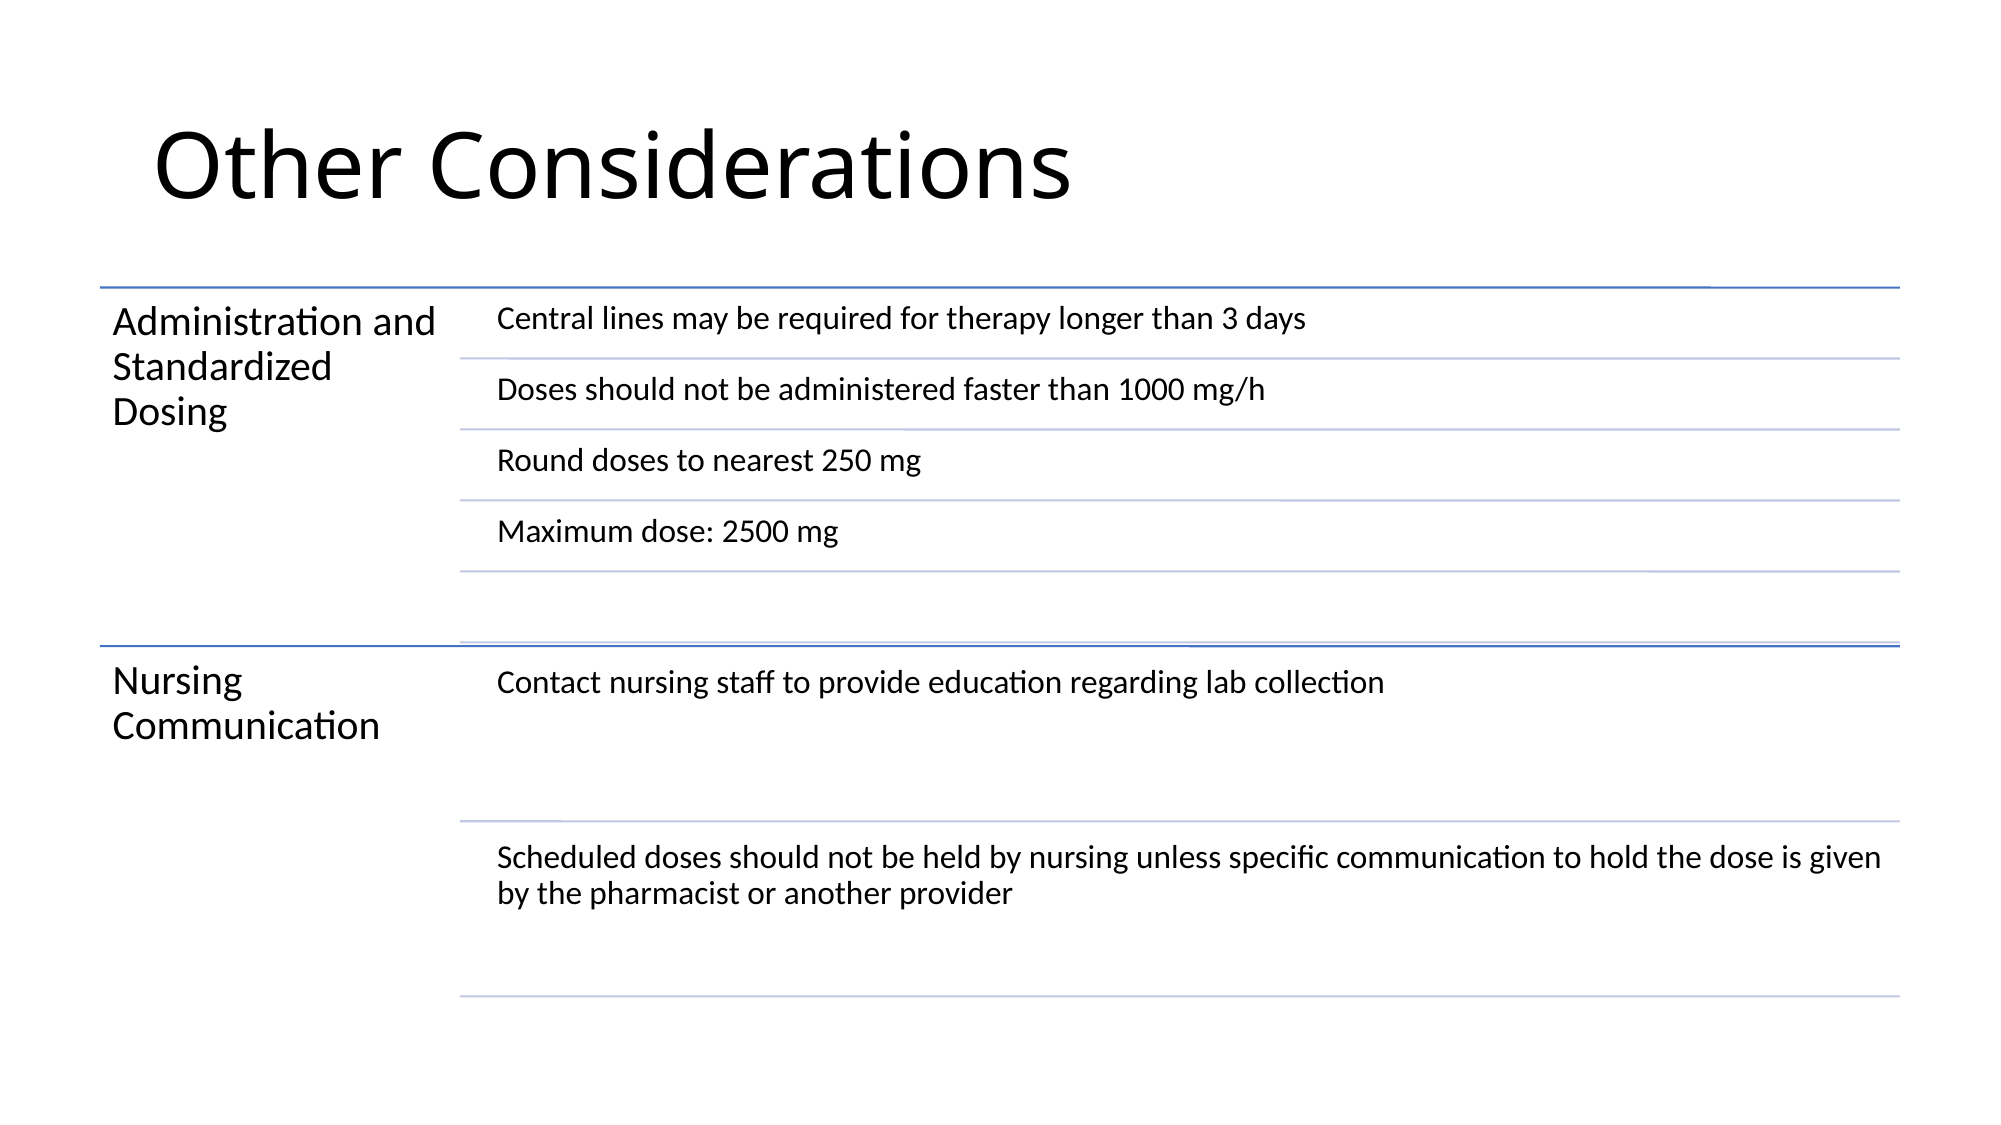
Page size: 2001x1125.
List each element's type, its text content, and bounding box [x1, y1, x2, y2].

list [99, 287, 1900, 1005]
title Other Considerations [137, 59, 1863, 278]
